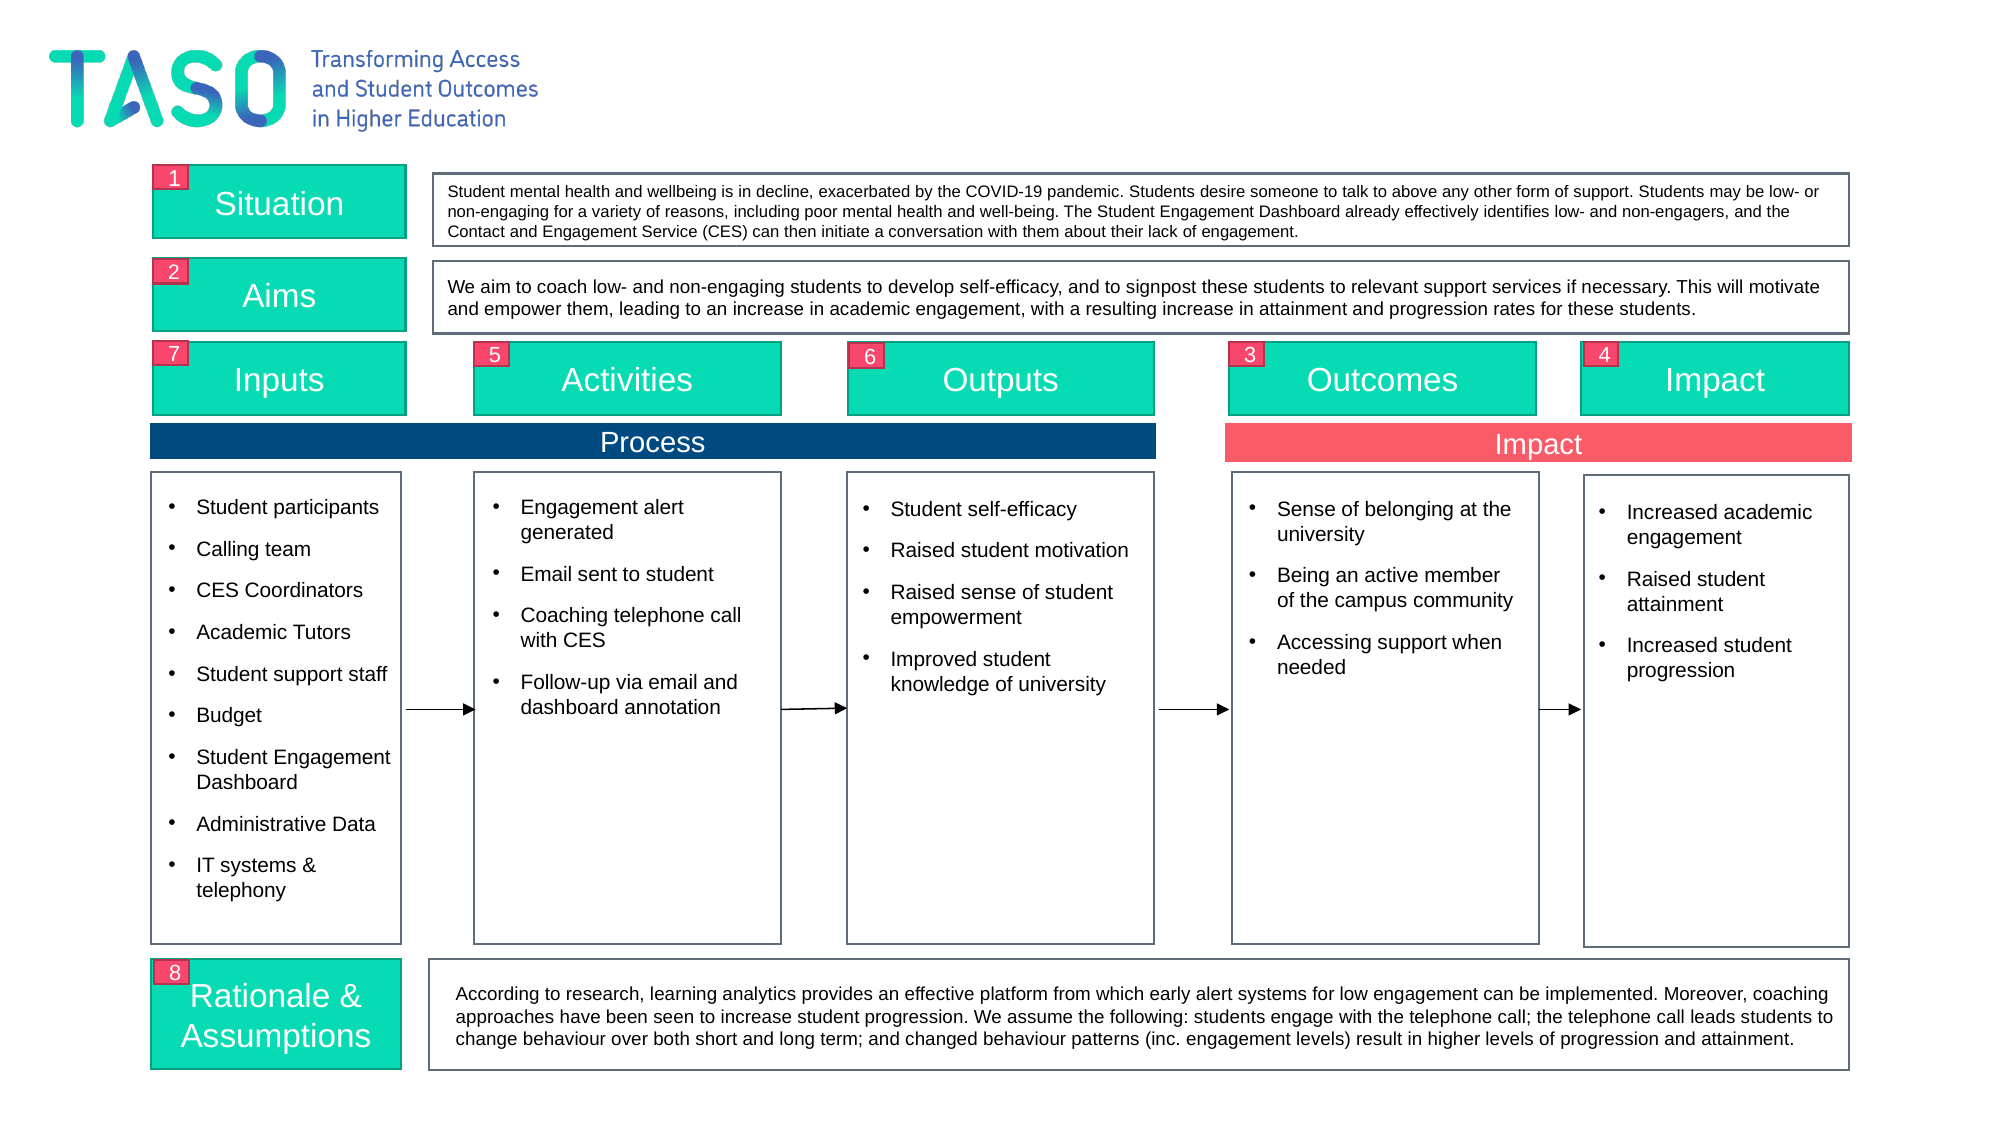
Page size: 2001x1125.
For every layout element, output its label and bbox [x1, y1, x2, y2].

text_box [151, 164, 1861, 1070]
picture [35, 0, 546, 174]
